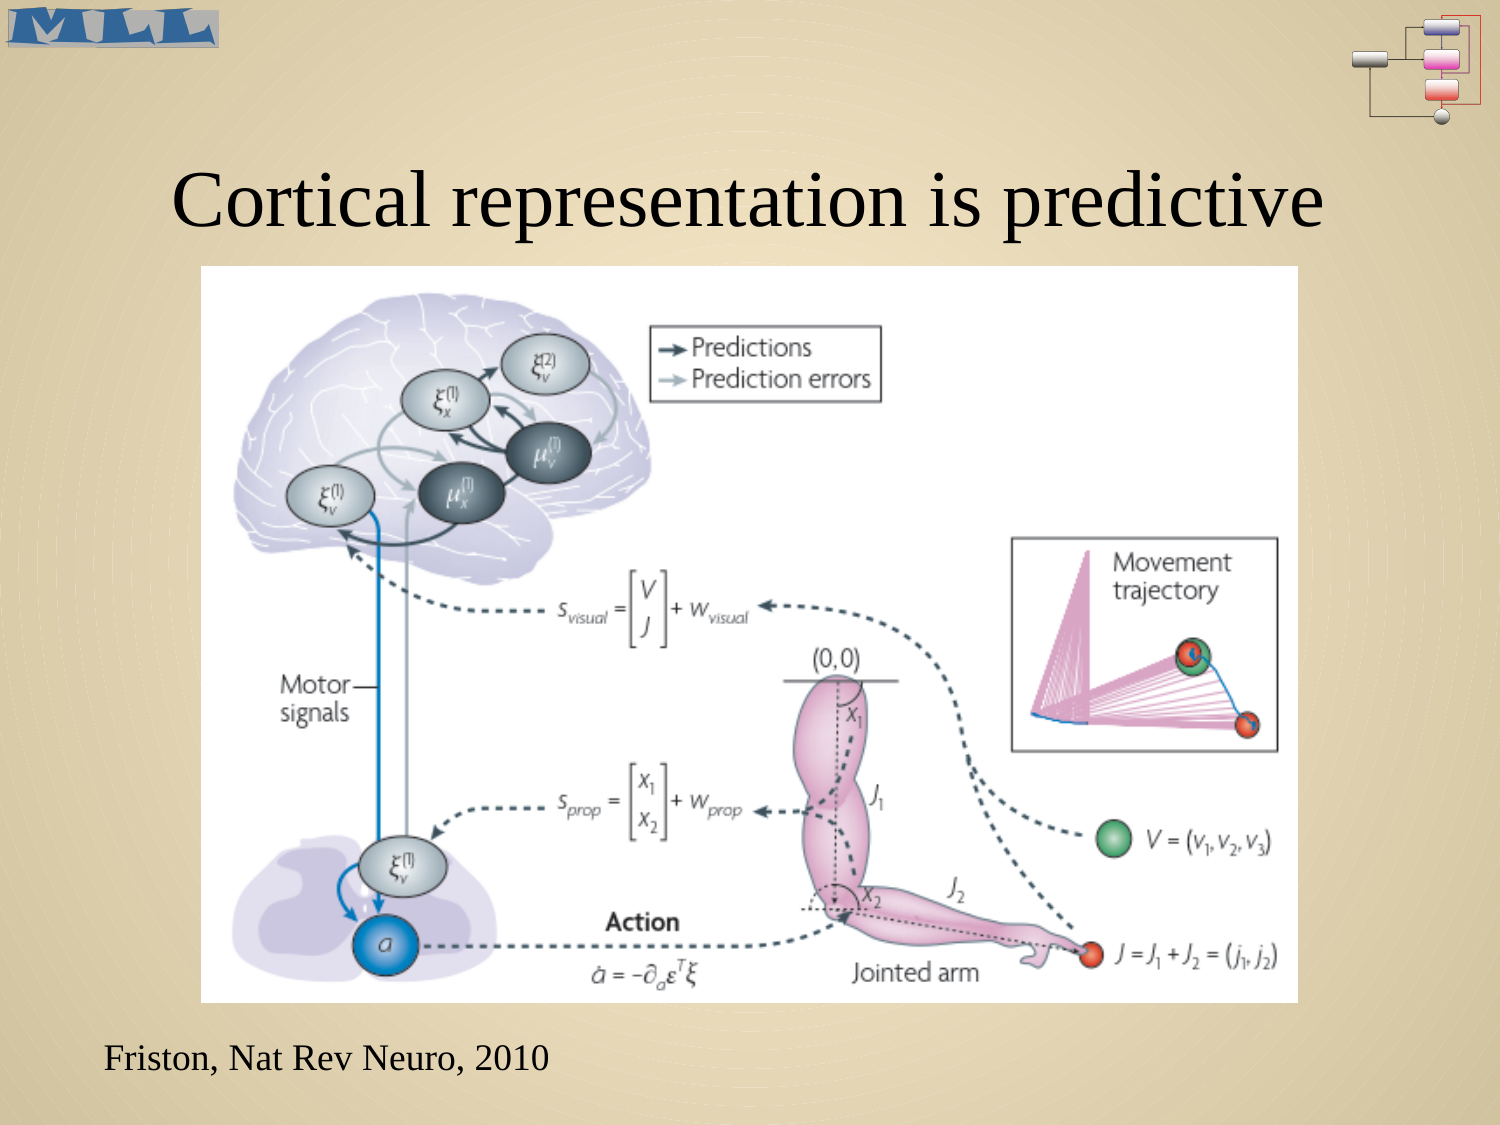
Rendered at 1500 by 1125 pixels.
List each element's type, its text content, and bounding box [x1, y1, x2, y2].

picture [1352, 15, 1481, 125]
picture [201, 266, 1299, 1004]
title Cortical representation is predictive [111, 99, 1388, 288]
text_box Friston, Nat Rev Neuro, 2010 [96, 1024, 559, 1085]
picture [5, 7, 220, 49]
